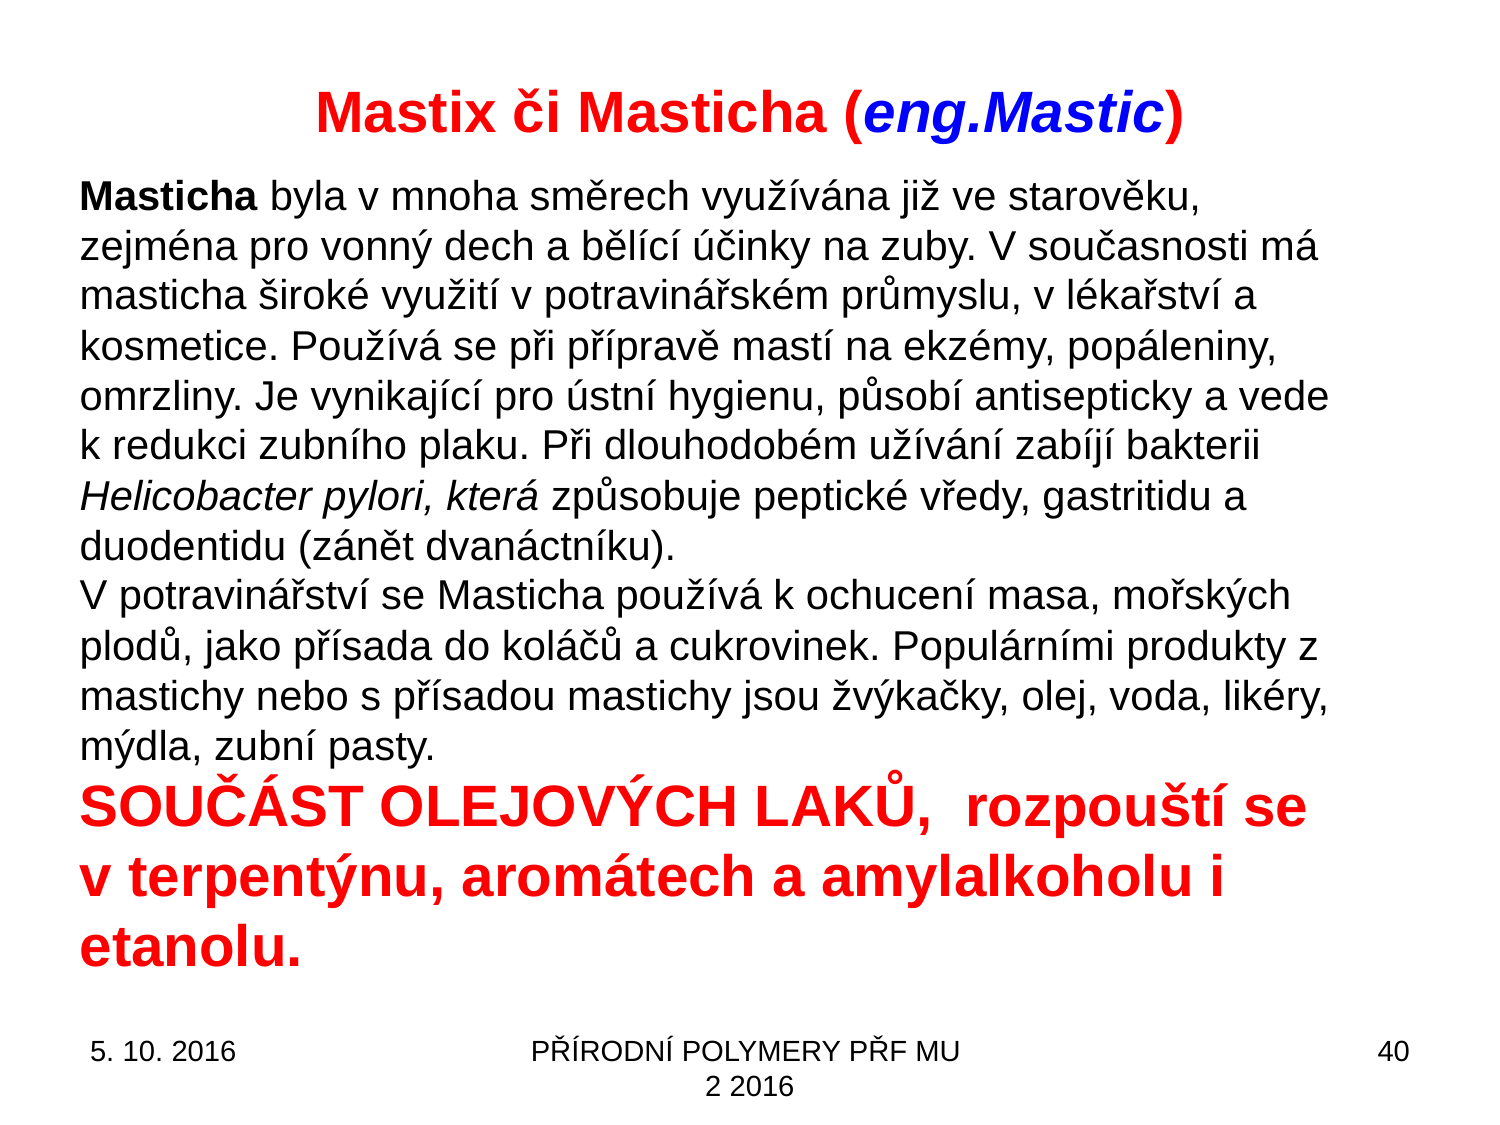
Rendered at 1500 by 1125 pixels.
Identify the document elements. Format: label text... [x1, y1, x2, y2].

text_box Masticha byla v mnoha směrech využívána již ve starověku, zejména pro vonný dech a bělící účinky na zuby. V současnosti má masticha široké využití v potravinářském průmyslu, v lékařství a kosmetice. Používá se při přípravě mastí na ekzémy, popáleniny, omrzliny. Je vynikající pro ústní hygienu, působí antisepticky a vede k redukci zubního plaku. Při dlouhodobém užívání zabíjí bakterii Helicobacter pylori, která způsobuje peptické vředy, gastritidu a duodentidu (zánět dvanáctníku). V potravinářství se Masticha používá k ochucení masa, mořských plodů, jako přísada do koláčů a cukrovinek. Populárními produkty z mastichy nebo s přísadou mastichy jsou žvýkačky, olej, voda, likéry, mýdla, zubní pasty. SOUČÁST OLEJOVÝCH LAKŮ, rozpouští se v terpentýnu, aromátech a amylalkoholu i etanolu. [64, 160, 1365, 986]
footer PŘÍRODNÍ POLYMERY PŘF MU 2 2016 [512, 1024, 988, 1103]
slide_number 5. 10. 2016 [74, 1024, 426, 1103]
title Mastix či Masticha (eng.Mastic) [74, 44, 1426, 173]
slide_number 40 [1074, 1024, 1426, 1103]
